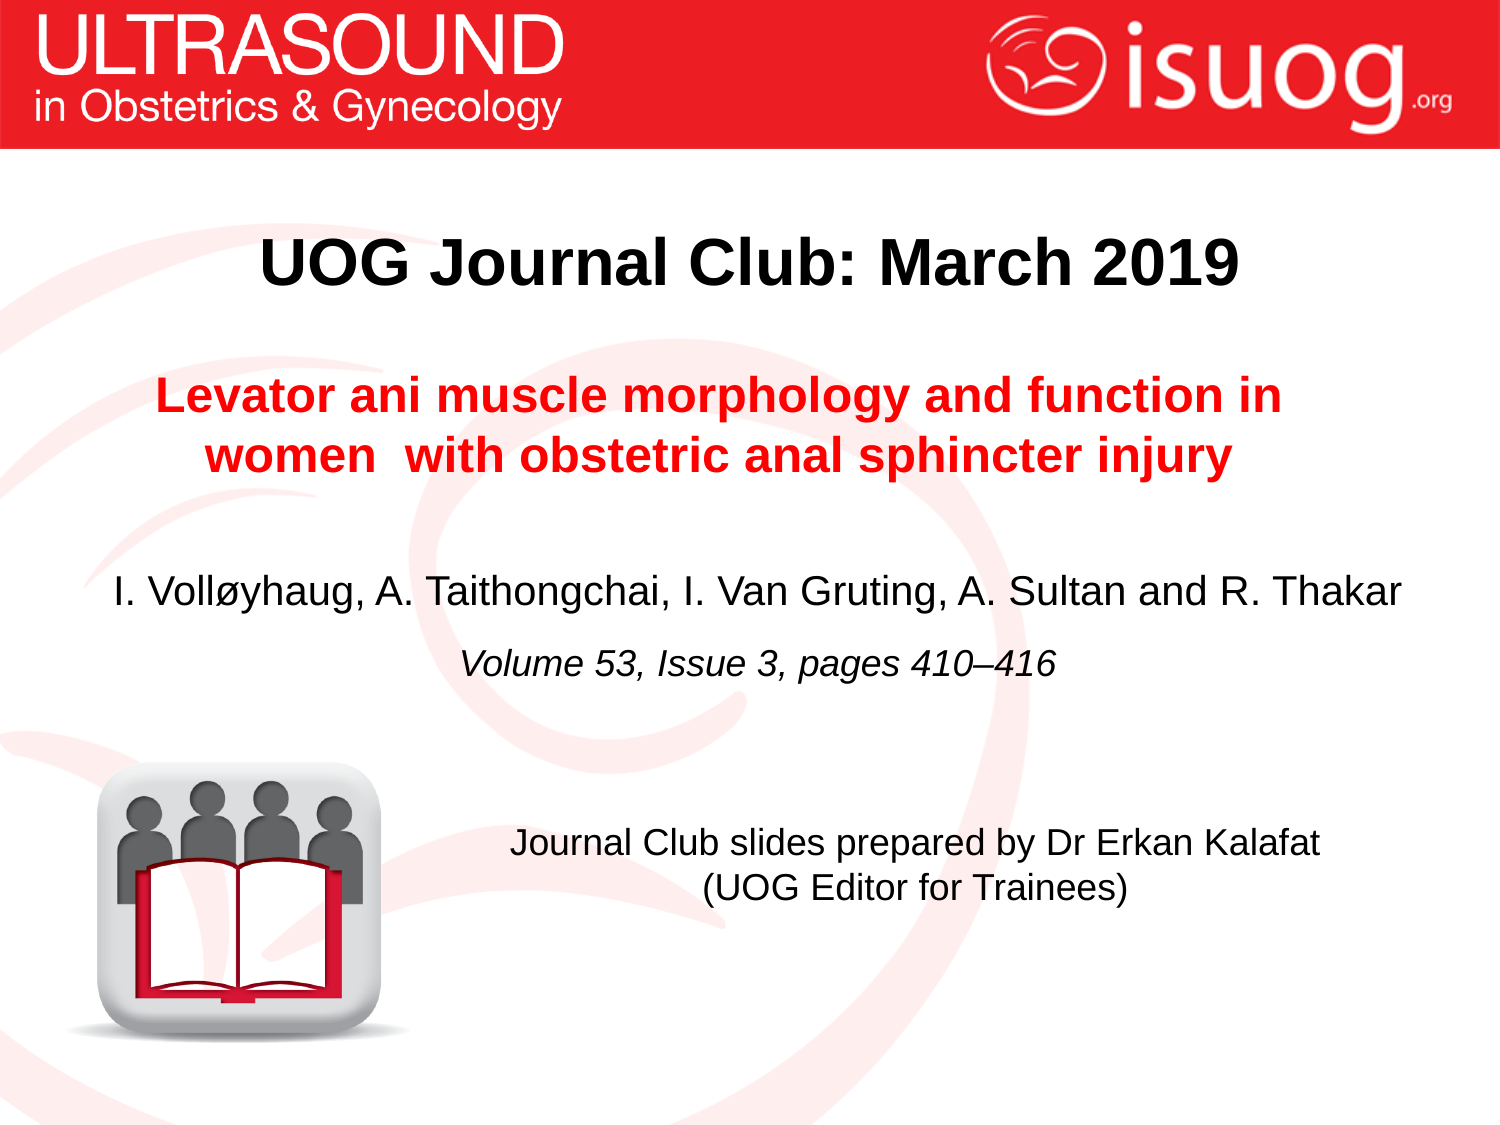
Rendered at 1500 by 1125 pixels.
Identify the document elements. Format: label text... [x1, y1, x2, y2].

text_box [0, 0, 1500, 150]
text_box Levator ani muscle morphology and function in women with obstetric anal sphincter injury [50, 355, 1388, 490]
picture [0, 150, 1500, 1125]
text_box I. Volløyhaug, A. Taithongchai, I. Van Gruting, A. Sultan and R. Thakar Volume 53, Issue 3, pages 410–416 [50, 556, 1465, 691]
text_box UOG Journal Club: March 2019 [100, 211, 1400, 306]
text_box Journal Club slides prepared by Dr Erkan Kalafat (UOG Editor for Trainees) [424, 810, 1412, 916]
